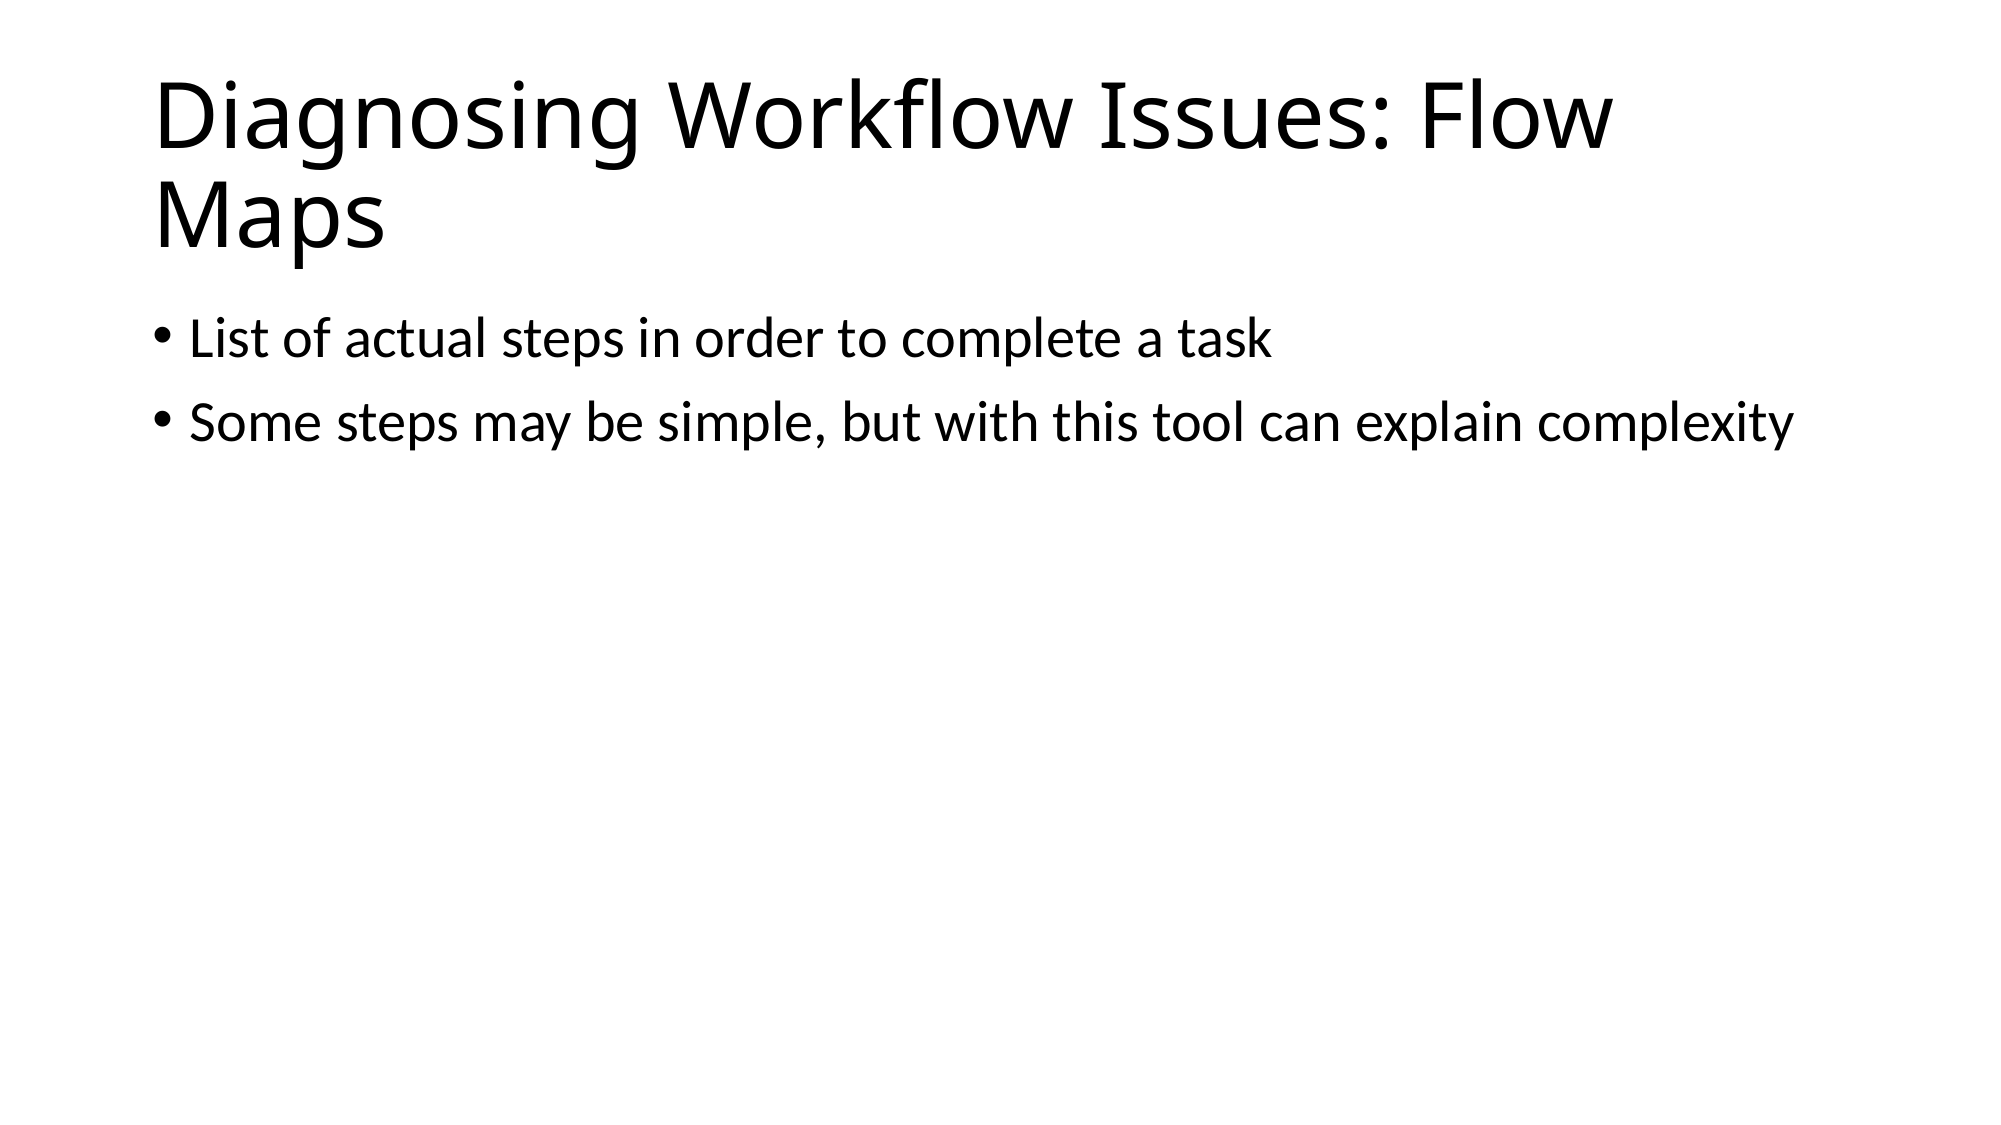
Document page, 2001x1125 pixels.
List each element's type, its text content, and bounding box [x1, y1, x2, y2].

title Diagnosing Workflow Issues: Flow Maps [137, 59, 1863, 278]
list List of actual steps in order to complete a task Some steps may be simple, but with this tool can explain complexity [137, 299, 1863, 1014]
